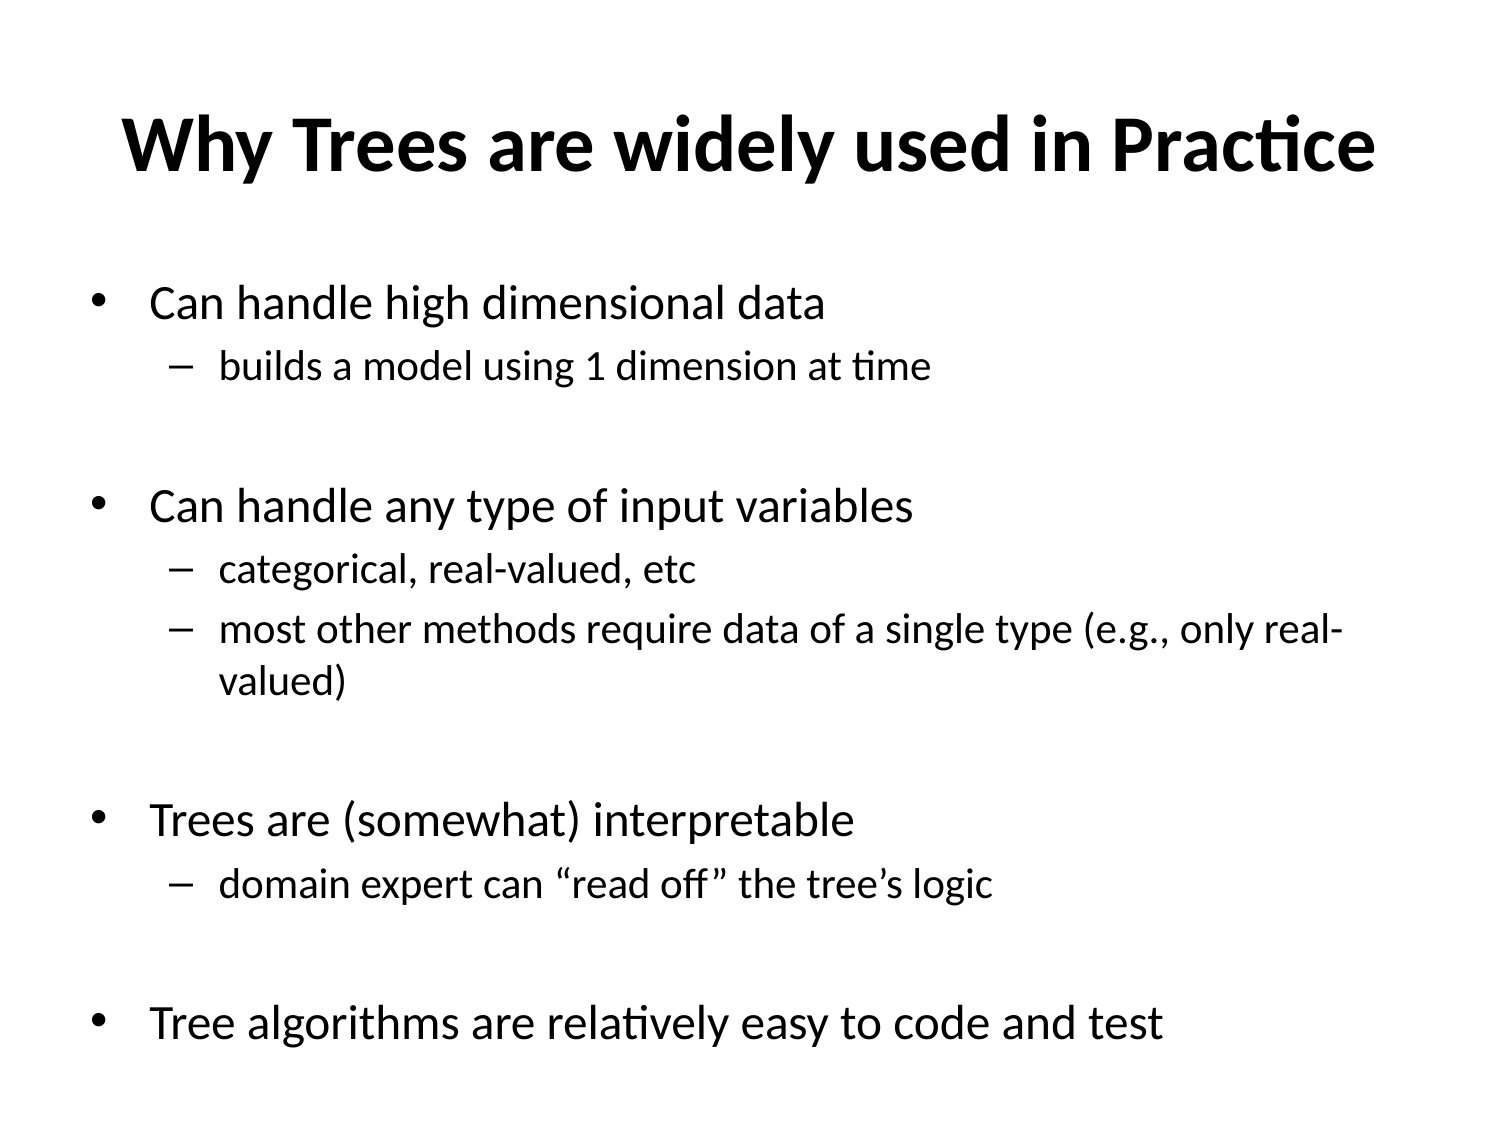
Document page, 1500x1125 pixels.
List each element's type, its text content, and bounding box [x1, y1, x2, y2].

title Why Trees are widely used in Practice [75, 45, 1425, 233]
list Can handle high dimensional data builds a model using 1 dimension at time Can handle any type of input variables categorical, real-valued, etc most other methods require data of a single type (e.g., only real-valued) Trees are (somewhat) interpretable domain expert can “read off” the tree’s logic Tree algorithms are relatively easy to code and test [75, 262, 1425, 1059]
